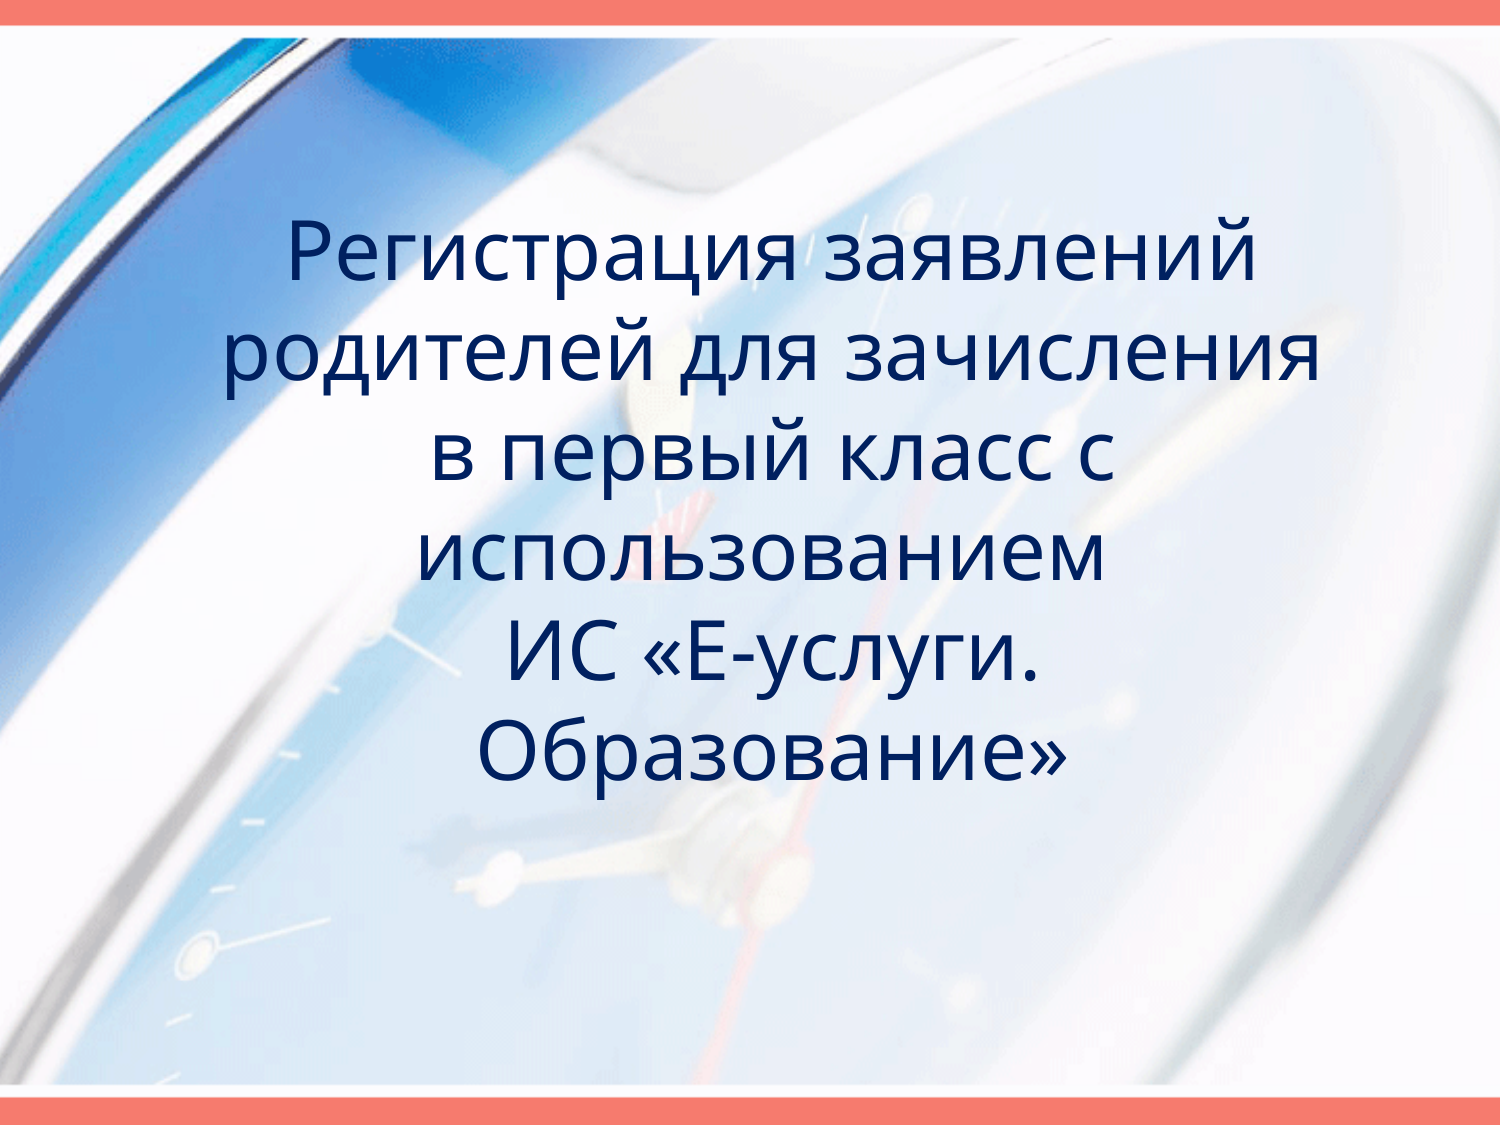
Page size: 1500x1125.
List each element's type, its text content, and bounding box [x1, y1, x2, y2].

picture [0, 0, 1500, 1125]
title Регистрация заявлений родителей для зачисления в первый класс с использованием ИС «Е-услуги. Образование» [194, 278, 1351, 716]
